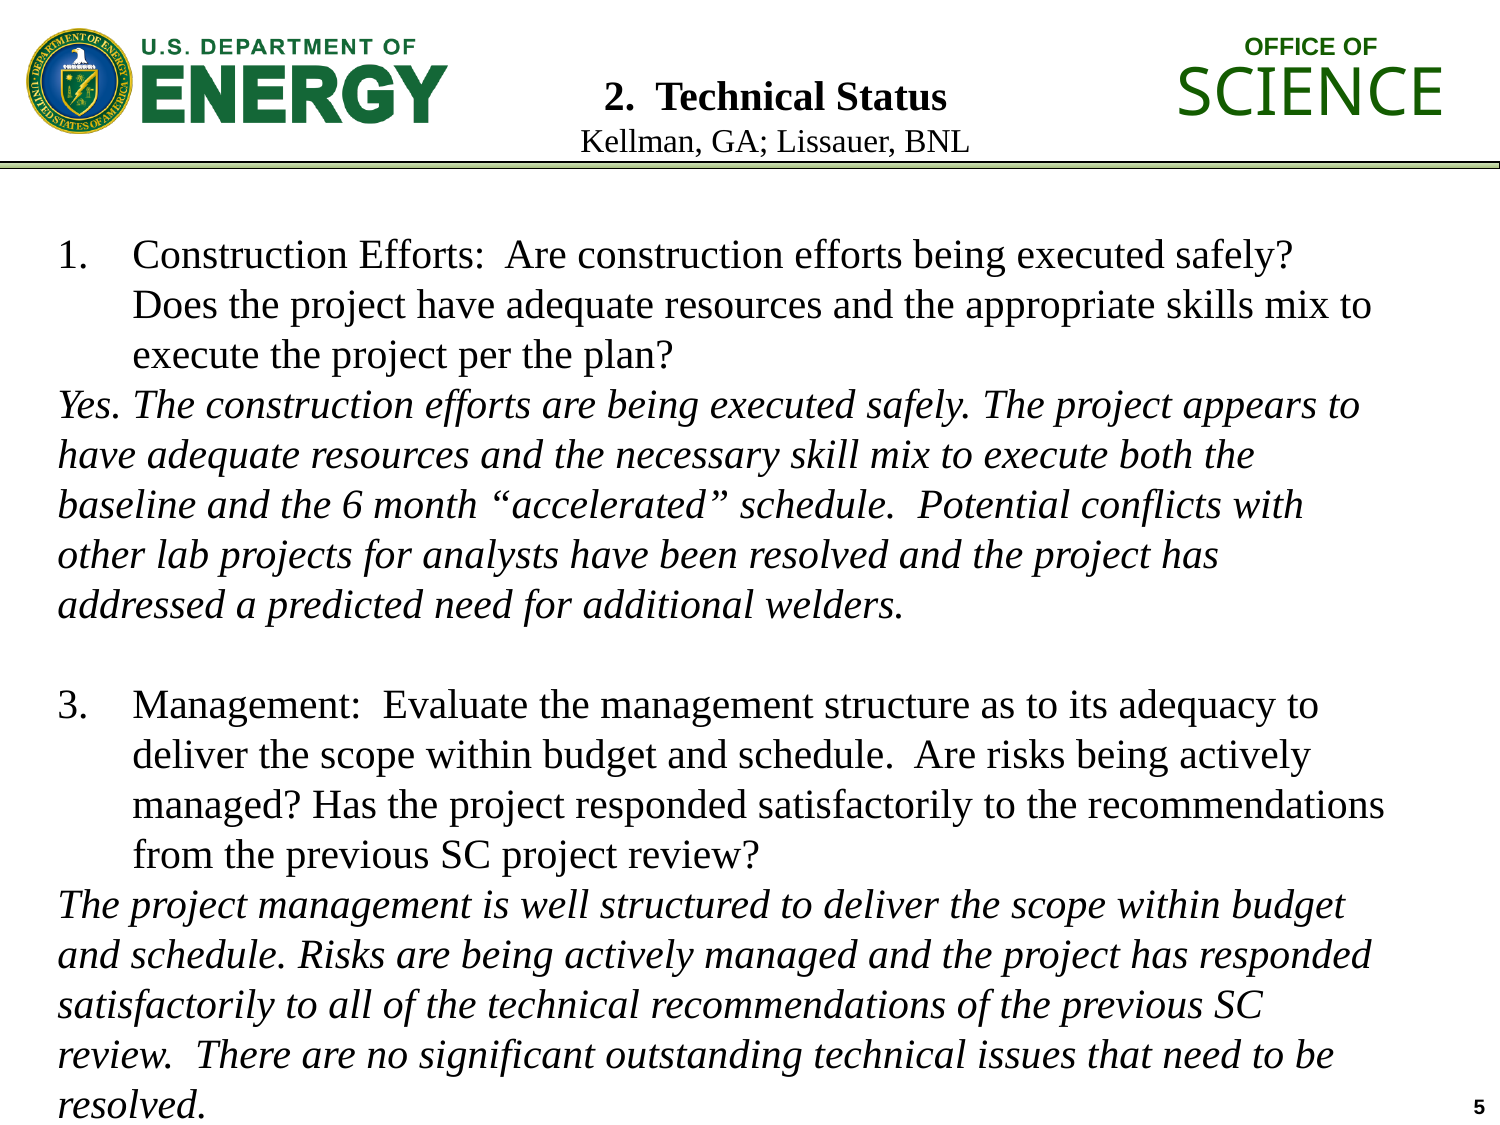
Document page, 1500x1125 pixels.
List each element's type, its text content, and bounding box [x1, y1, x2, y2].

title 2. Technical Status Kellman, GA; Lissauer, BNL [400, 38, 1152, 189]
slide_number 5 [1437, 1085, 1500, 1125]
text_box [81, 189, 1419, 1043]
picture [26, 28, 448, 134]
text_box Construction Efforts: Are construction efforts being executed safely? Does the project have adequate resources and the appropriate skills mix to execute the project per the plan? Yes. The construction efforts are being executed safely. The project appears to have adequate resources and the necessary skill mix to execute both the baseline and the 6 month “accelerated” schedule. Potential conflicts with other lab projects for analysts have been resolved and the project has addressed a predicted need for additional welders. Management: Evaluate the management structure as to its adequacy to deliver the scope within budget and schedule. Are risks being actively managed? Has the project responded satisfactorily to the recommendations from the previous SC project review? The project management is well structured to deliver the scope within budget and schedule. Risks are being actively managed and the project has responded satisfactorily to all of the technical recommendations of the previous SC review. There are no significant outstanding technical issues that need to be resolved. [42, 219, 1404, 1082]
